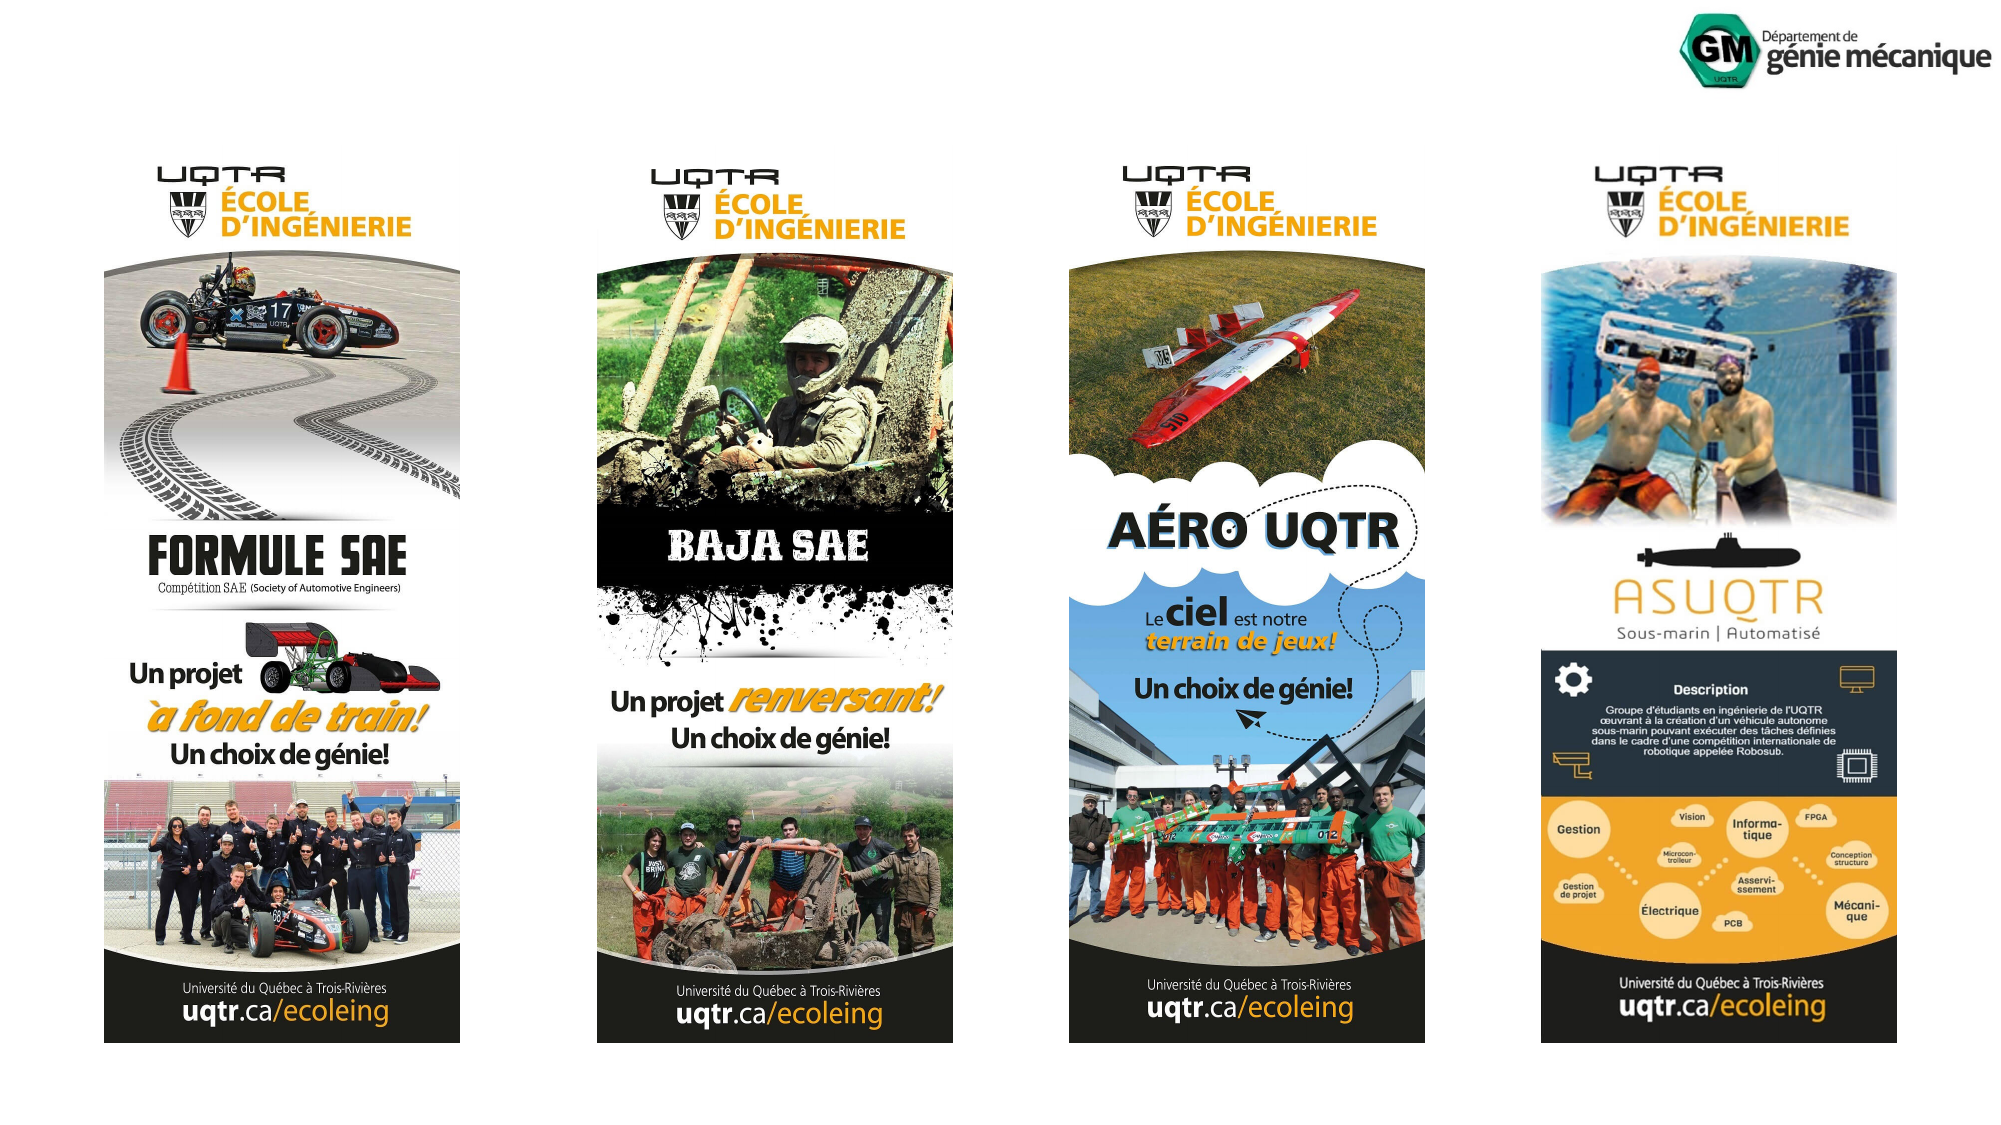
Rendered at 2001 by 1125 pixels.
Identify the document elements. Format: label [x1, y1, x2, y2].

picture [597, 145, 953, 1043]
picture [1670, 0, 2000, 104]
picture [1541, 145, 1897, 1043]
picture [1069, 145, 1425, 1043]
picture [104, 145, 460, 1043]
